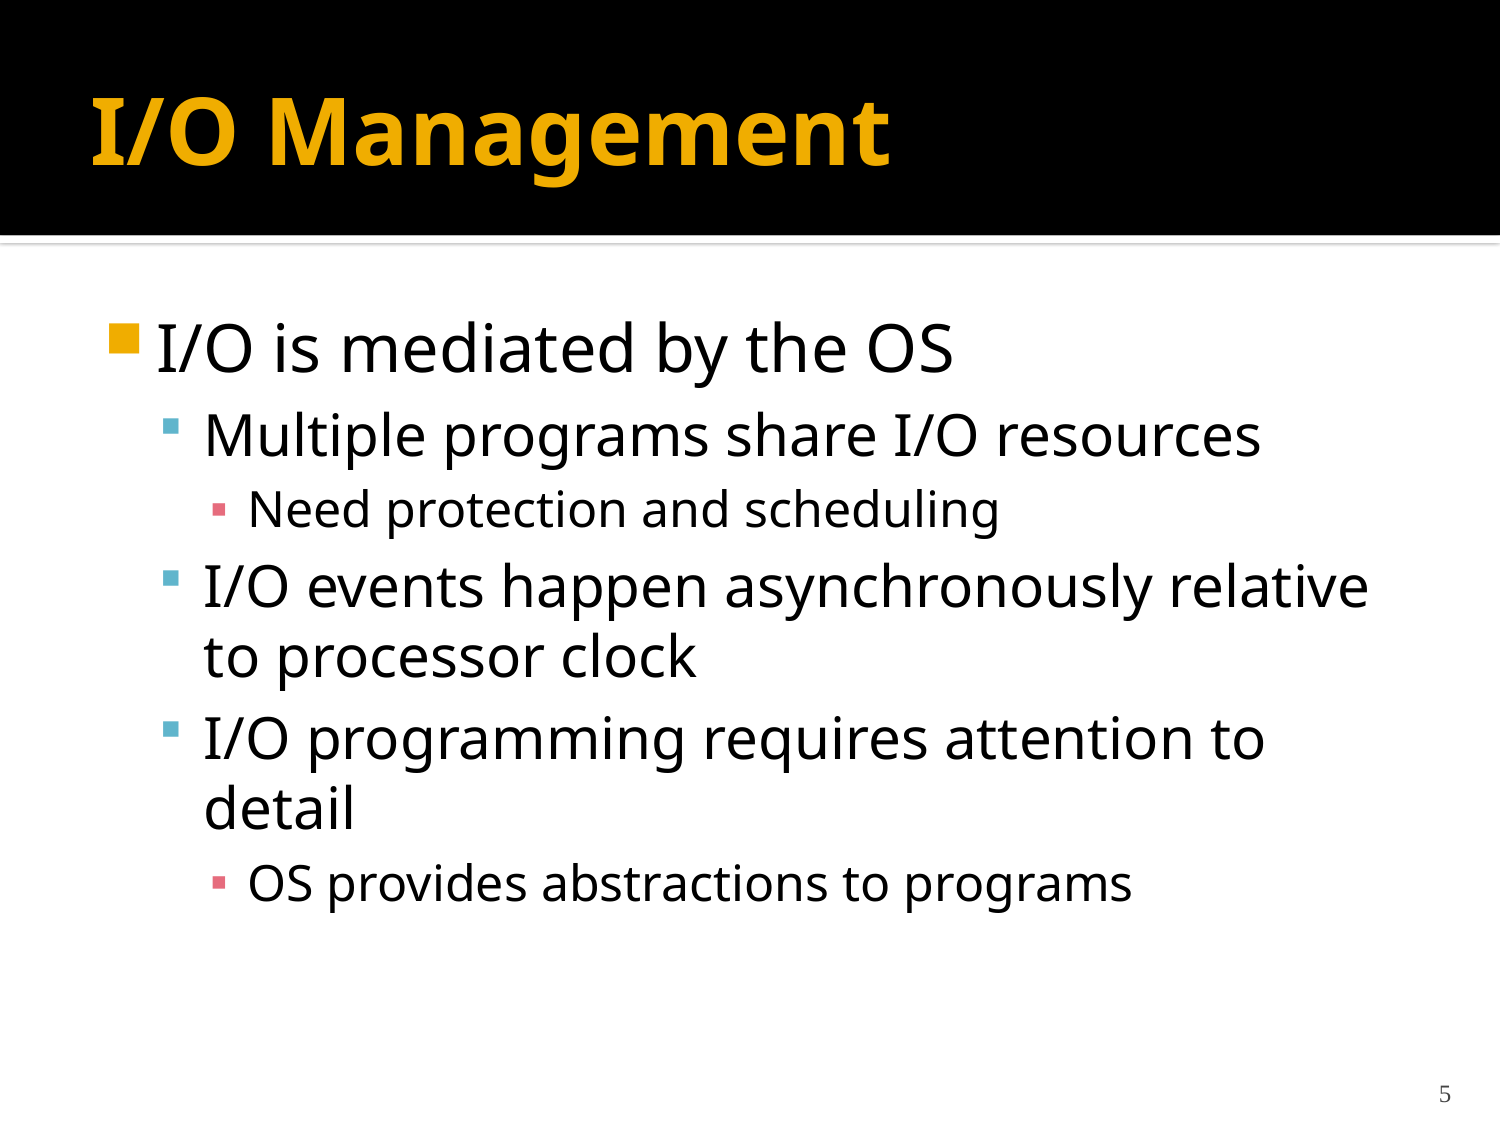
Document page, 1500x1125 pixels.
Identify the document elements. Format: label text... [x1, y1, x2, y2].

title I/O Management [75, 25, 1425, 231]
list I/O is mediated by the OS Multiple programs share I/O resources Need protection and scheduling I/O events happen asynchronously relative to processor clock I/O programming requires attention to detail OS provides abstractions to programs [75, 291, 1425, 1050]
slide_number 5 [1345, 1062, 1467, 1108]
